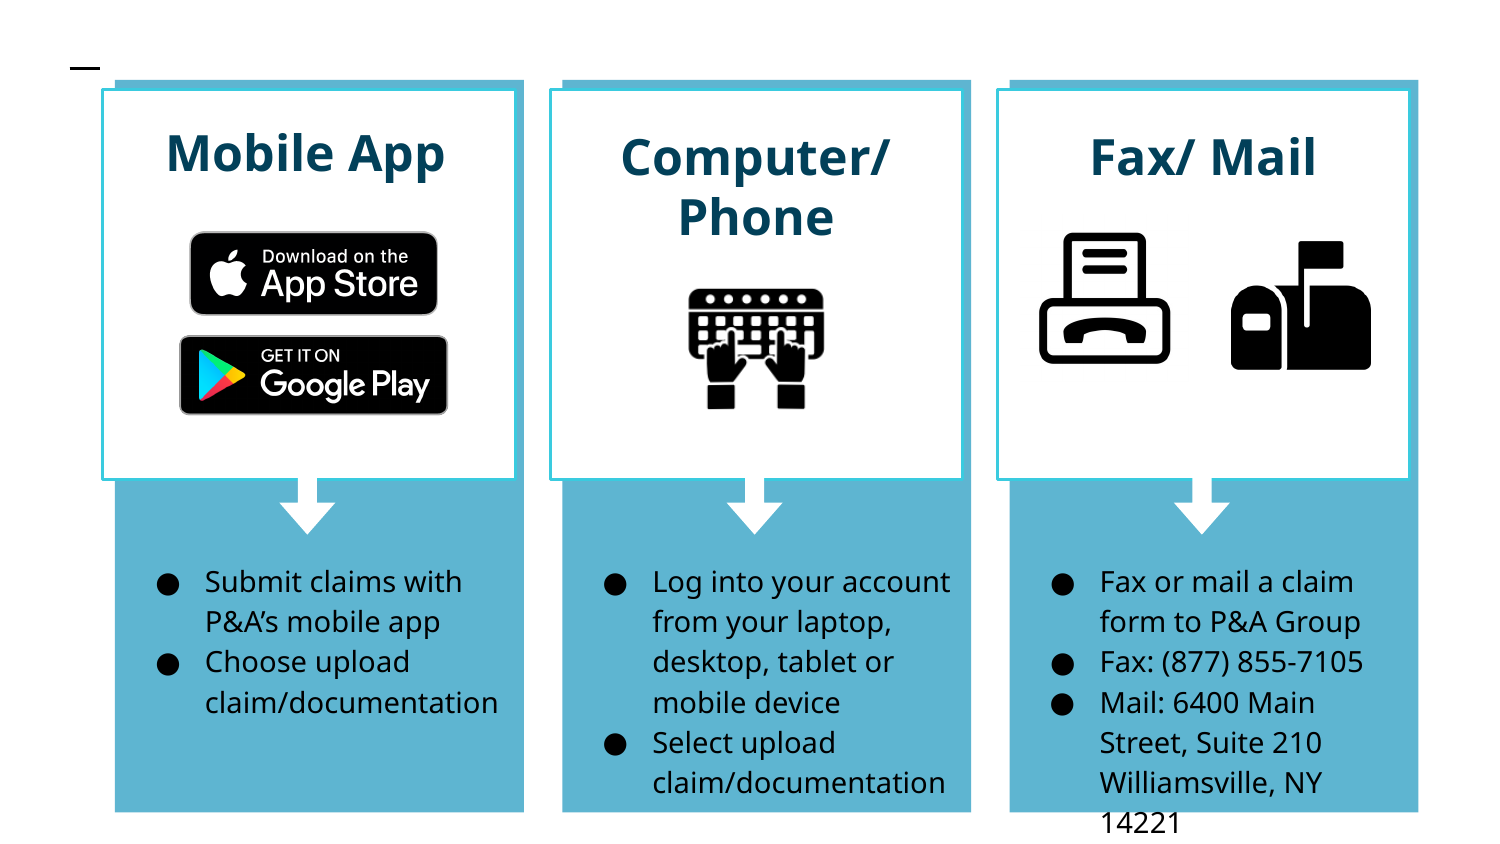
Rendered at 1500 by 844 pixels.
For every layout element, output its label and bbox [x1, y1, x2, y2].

text_box [549, 79, 972, 813]
picture [158, 231, 468, 435]
picture [1231, 235, 1371, 375]
text_box [997, 79, 1419, 813]
picture [1020, 214, 1189, 383]
picture [686, 279, 826, 419]
text_box [102, 79, 525, 813]
